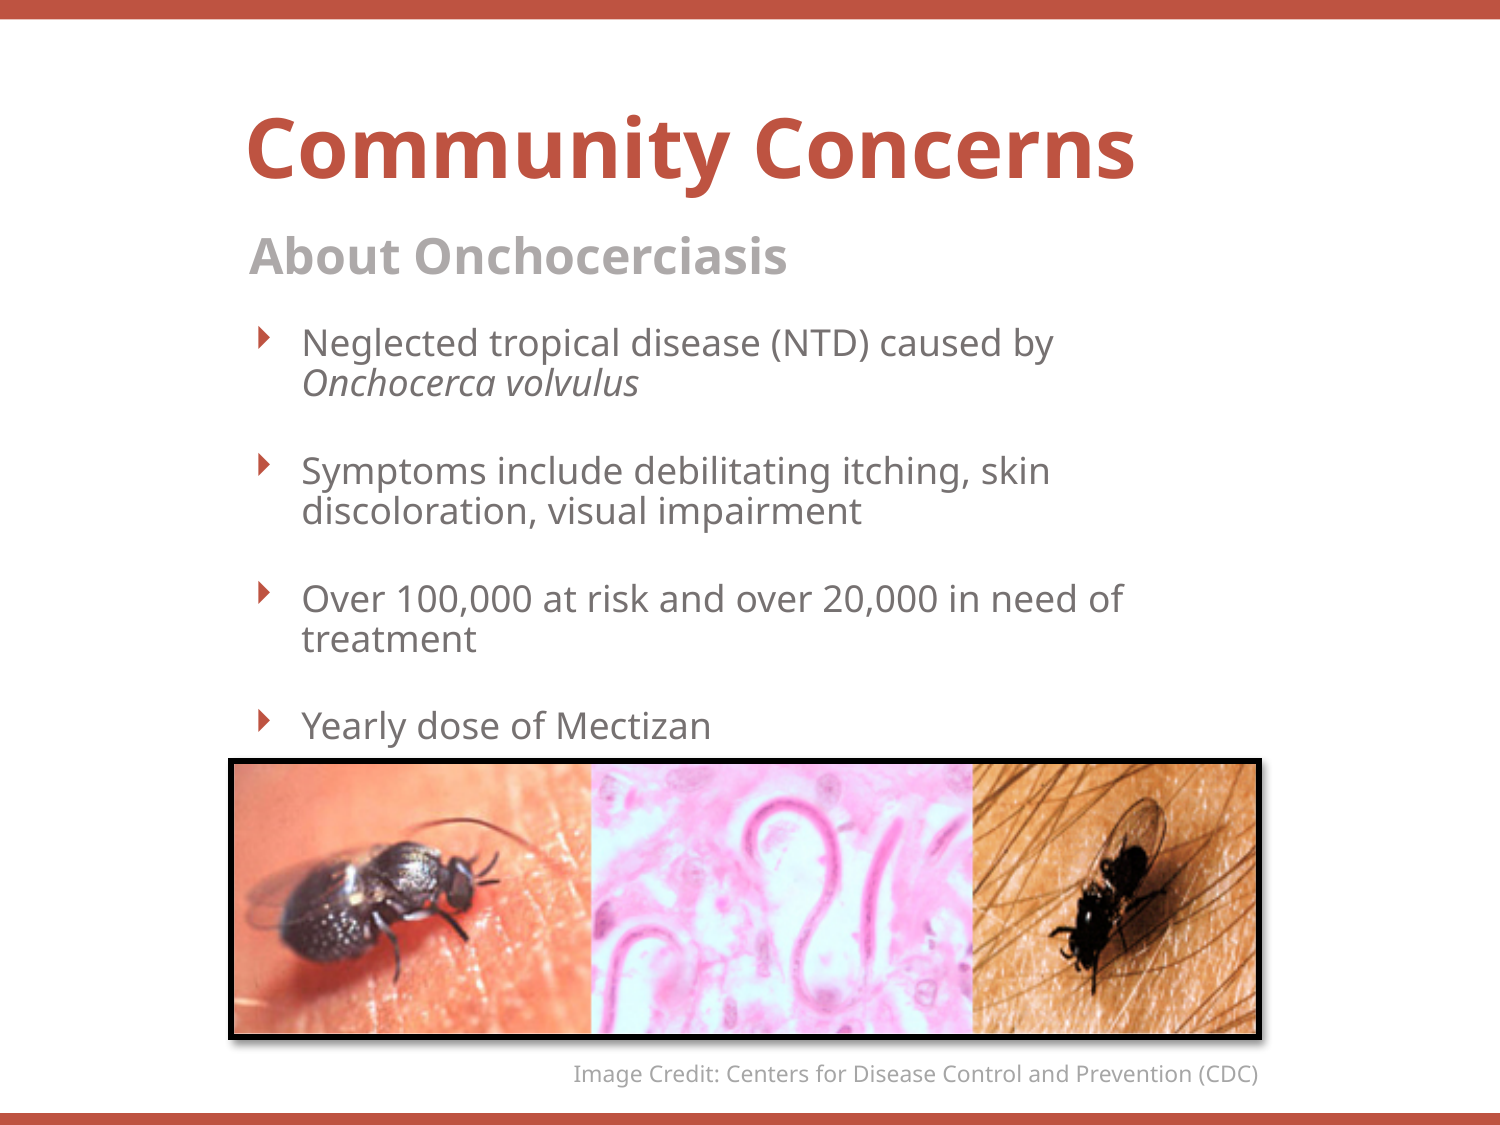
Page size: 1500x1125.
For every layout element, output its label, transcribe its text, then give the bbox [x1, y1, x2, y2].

text_box About Onchocerciasis [234, 223, 900, 329]
list Neglected tropical disease (NTD) caused by Onchocerca volvulus Symptoms include debilitating itching, skin discoloration, visual impairment Over 100,000 at risk and over 20,000 in need of treatment Yearly dose of Mectizan [232, 317, 1256, 758]
picture [234, 764, 1256, 1035]
list Image Credit: Centers for Disease Control and Prevention (CDC) [243, 1055, 1275, 1101]
list Community Concerns [229, 99, 1500, 215]
